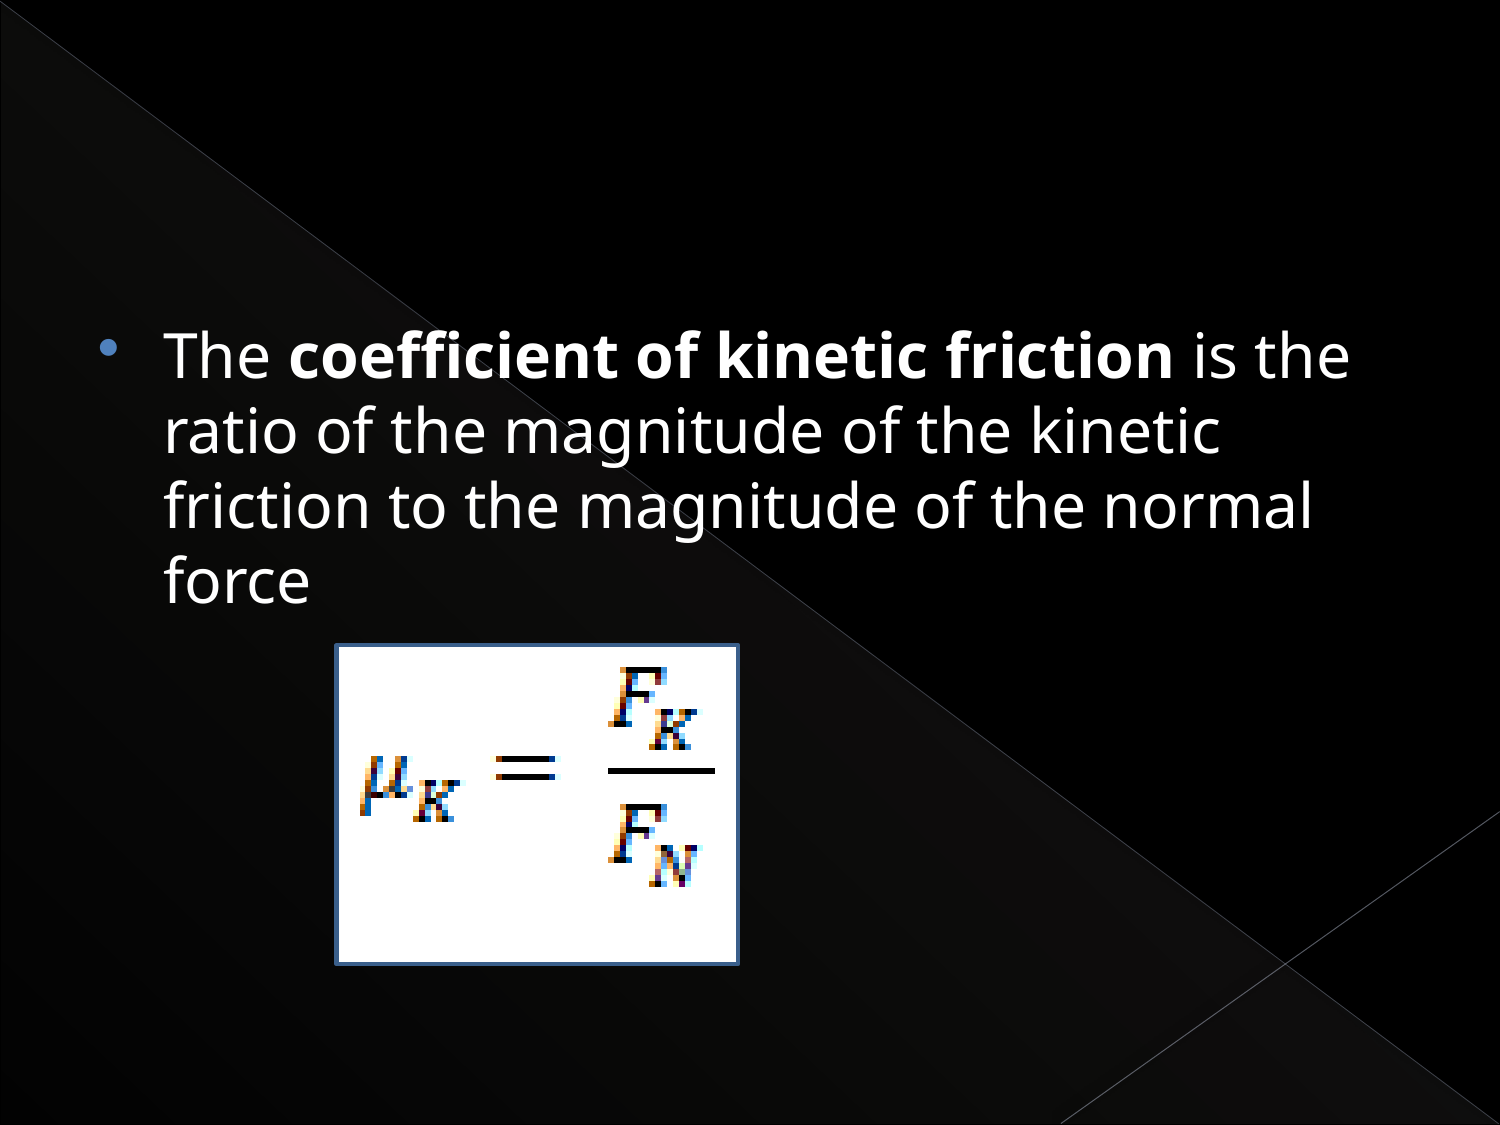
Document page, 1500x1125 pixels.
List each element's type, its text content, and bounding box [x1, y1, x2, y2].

picture [359, 656, 715, 906]
text_box [334, 643, 740, 966]
list The coefficient of kinetic friction is the ratio of the magnitude of the kinetic friction to the magnitude of the normal force [75, 308, 1425, 1059]
